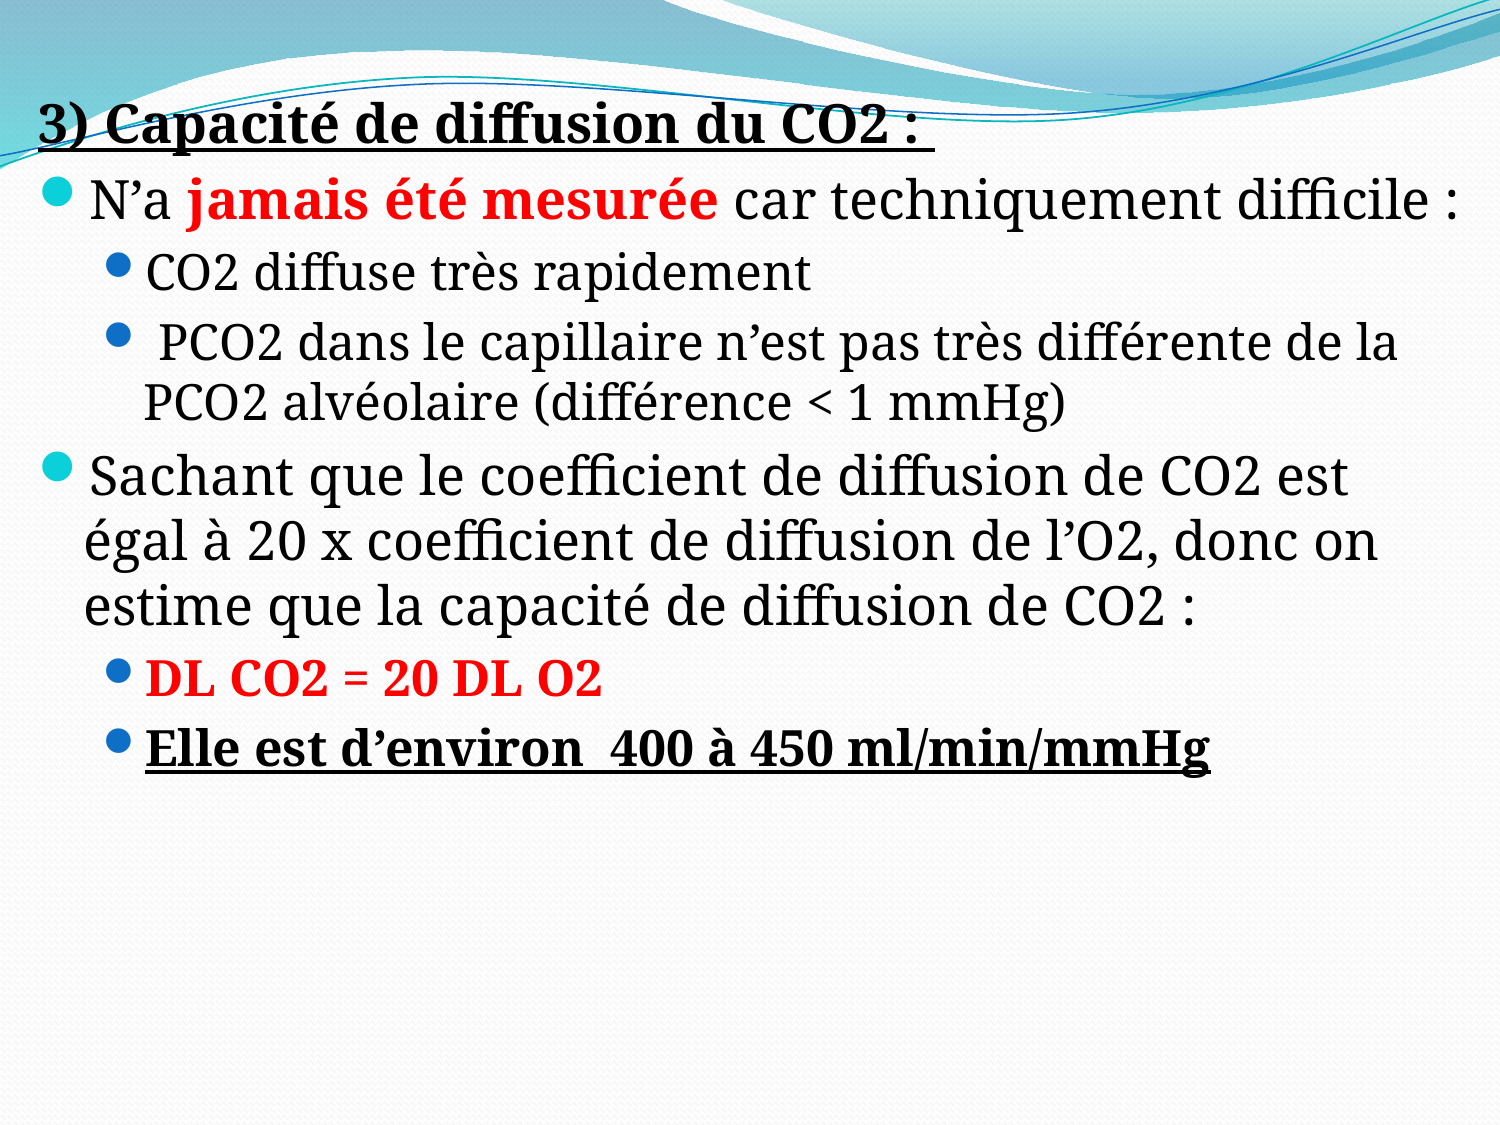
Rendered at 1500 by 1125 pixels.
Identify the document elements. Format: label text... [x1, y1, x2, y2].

list 3) Capacité de diffusion du CO2 : N’a jamais été mesurée car techniquement difficile : CO2 diffuse très rapidement PCO2 dans le capillaire n’est pas très différente de la PCO2 alvéolaire (différence < 1 mmHg) Sachant que le coefficient de diffusion de CO2 est égal à 20 x coefficient de diffusion de l’O2, donc on estime que la capacité de diffusion de CO2 : DL CO2 = 20 DL O2 Elle est d’environ 400 à 450 ml/min/mmHg [23, 82, 1477, 1055]
